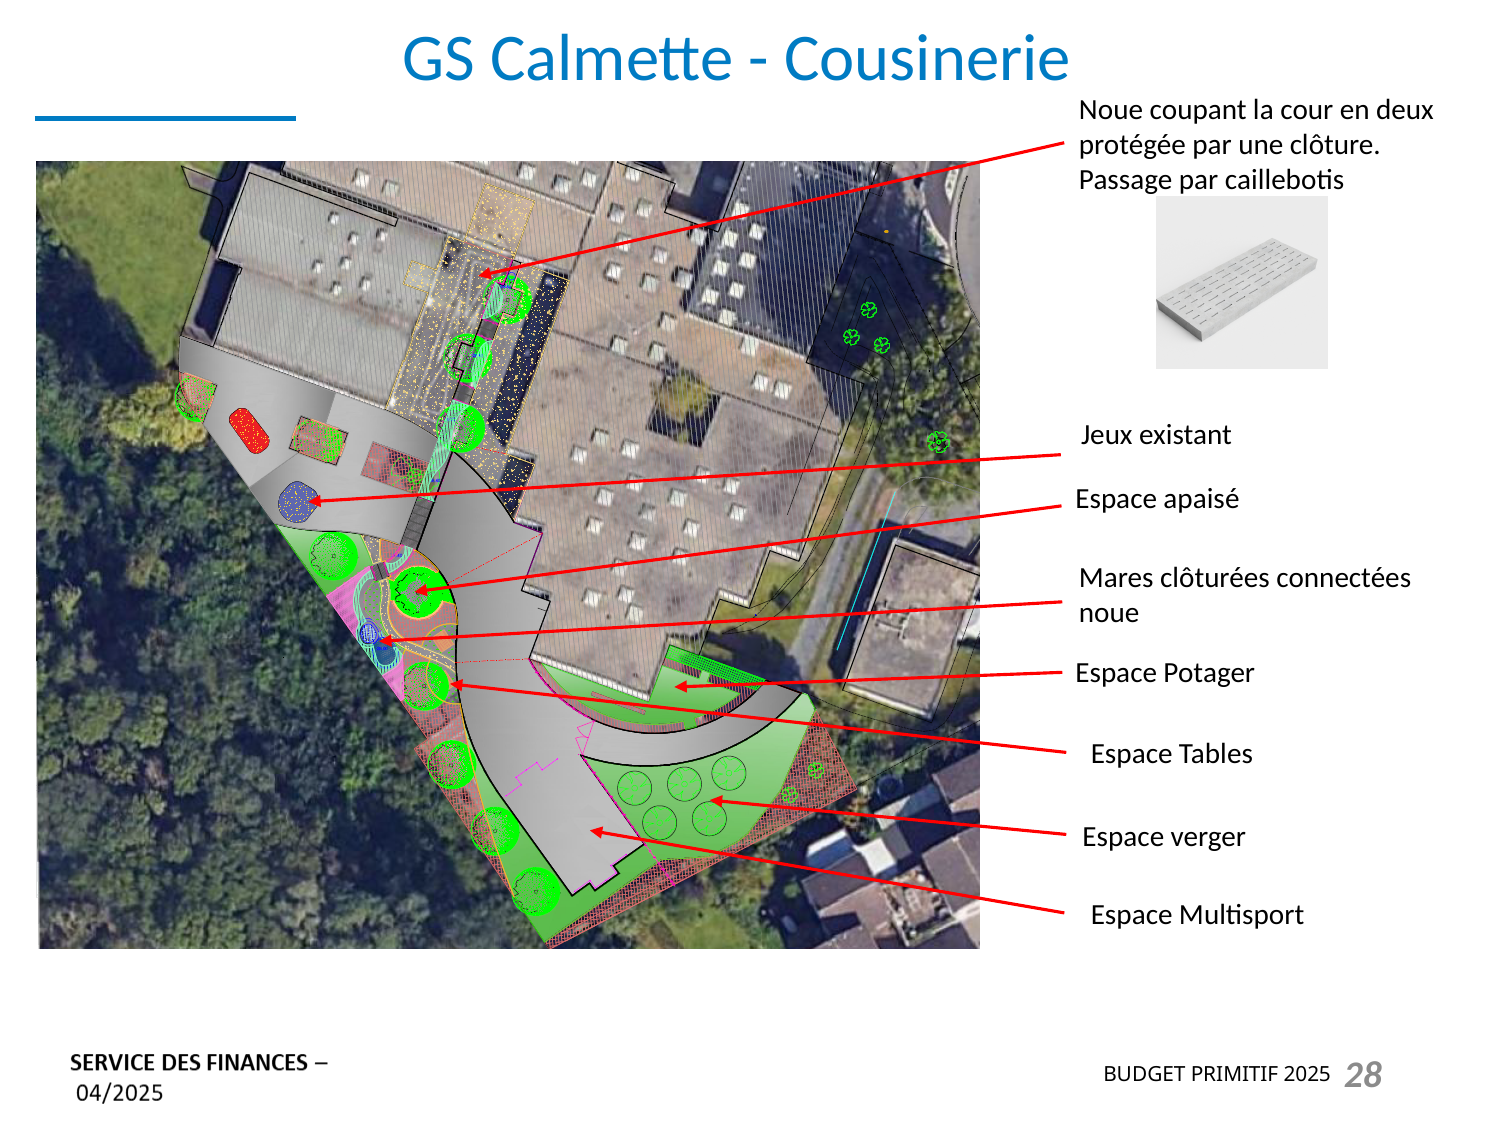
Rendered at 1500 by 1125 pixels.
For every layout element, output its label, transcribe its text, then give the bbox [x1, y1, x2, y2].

text_box Espace Tables [1075, 727, 1397, 777]
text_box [449, 683, 1067, 753]
footer BUDGET PRIMITIF 2025 [400, 1042, 1337, 1103]
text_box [379, 601, 1063, 642]
text_box Espace apaisé [1060, 472, 1382, 523]
text_box Mares clôturées connectées noue [1064, 550, 1470, 636]
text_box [478, 143, 1065, 276]
slide_number 28 [1337, 1042, 1397, 1103]
text_box Espace Multisport [1075, 887, 1397, 938]
text_box GS Calmette - Cousinerie [146, 6, 1328, 102]
text_box Jeux existant [1066, 407, 1387, 458]
text_box Espace verger [1067, 810, 1389, 860]
picture [1156, 196, 1328, 369]
text_box Noue coupant la cour en deux protégée par une clôture. Passage par caillebotis [1064, 82, 1466, 203]
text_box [709, 799, 1067, 835]
picture [54, 1039, 342, 1123]
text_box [589, 830, 1065, 913]
picture [36, 161, 980, 949]
text_box Espace Potager [1060, 646, 1382, 696]
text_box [674, 672, 1063, 683]
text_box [308, 454, 1061, 502]
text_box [414, 505, 1062, 592]
